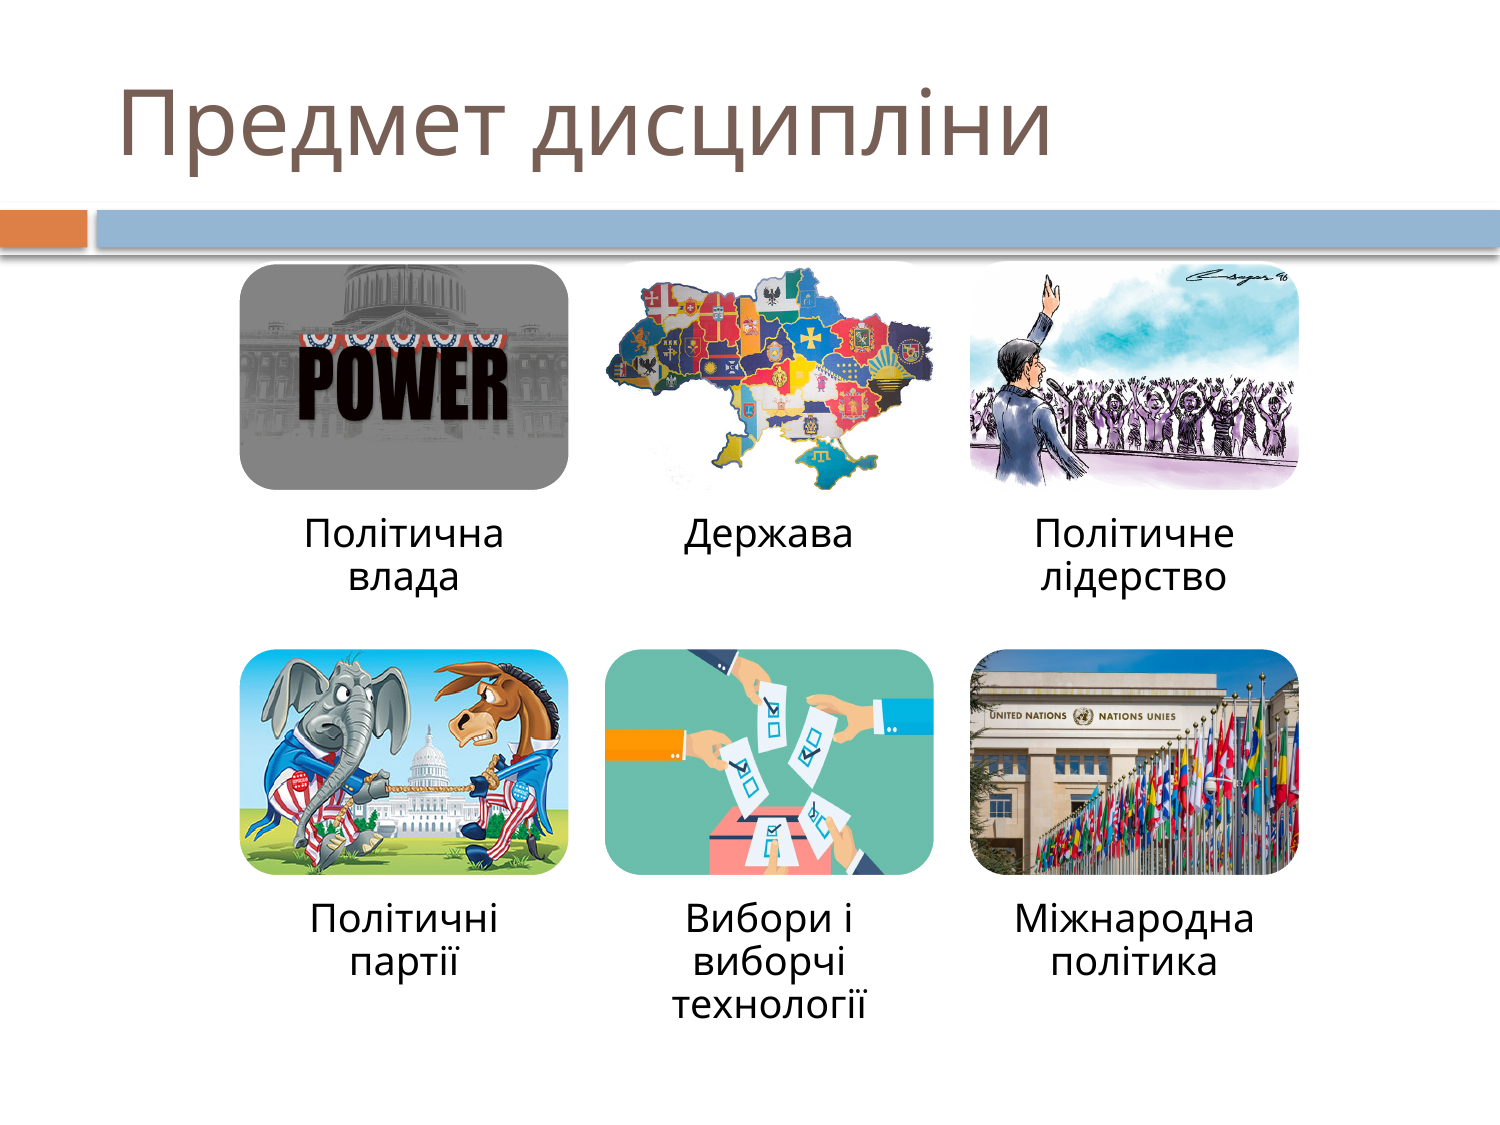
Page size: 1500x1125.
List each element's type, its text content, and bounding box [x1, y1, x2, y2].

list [100, 262, 1439, 1001]
title Предмет дисципліни [100, 37, 1438, 200]
